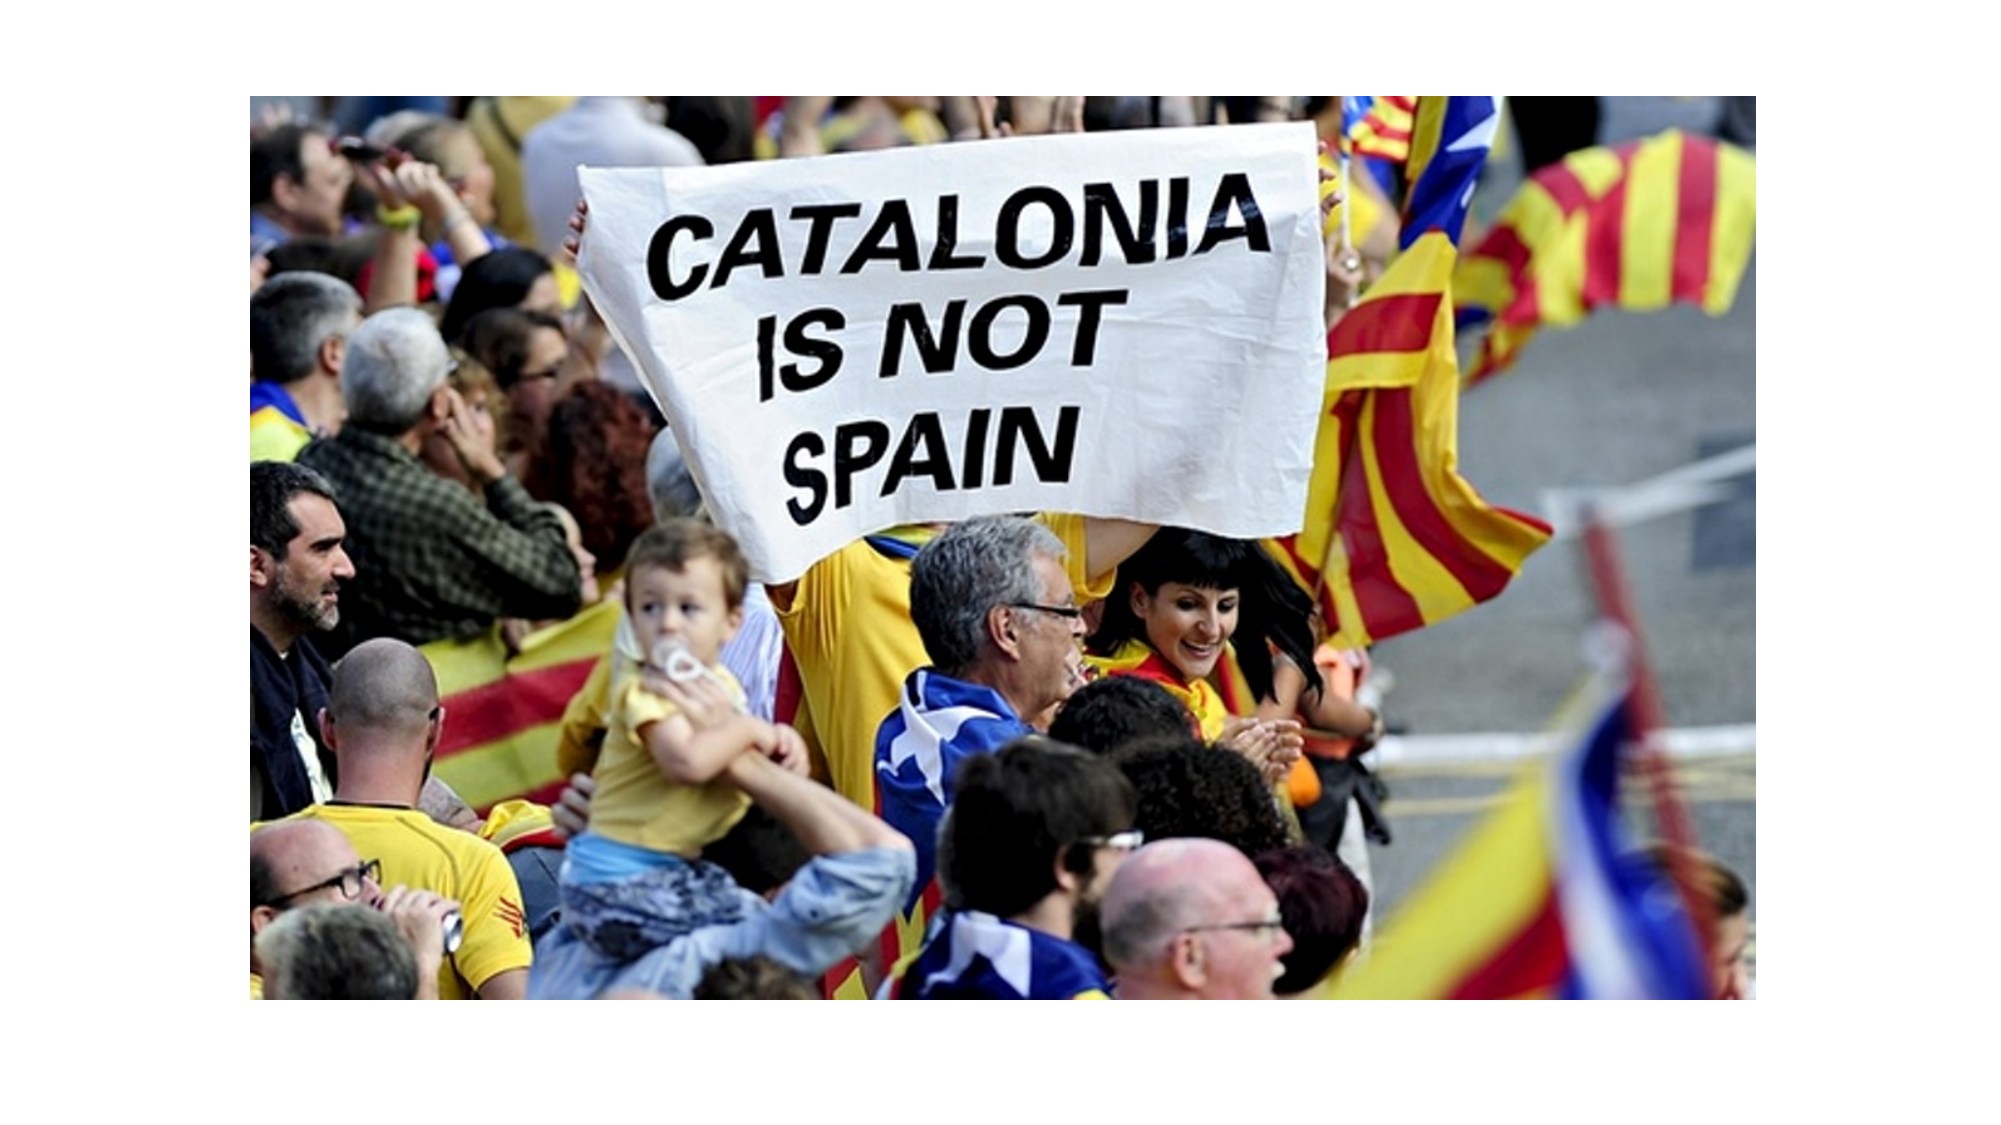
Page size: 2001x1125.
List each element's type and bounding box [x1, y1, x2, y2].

list [250, 96, 1756, 1000]
